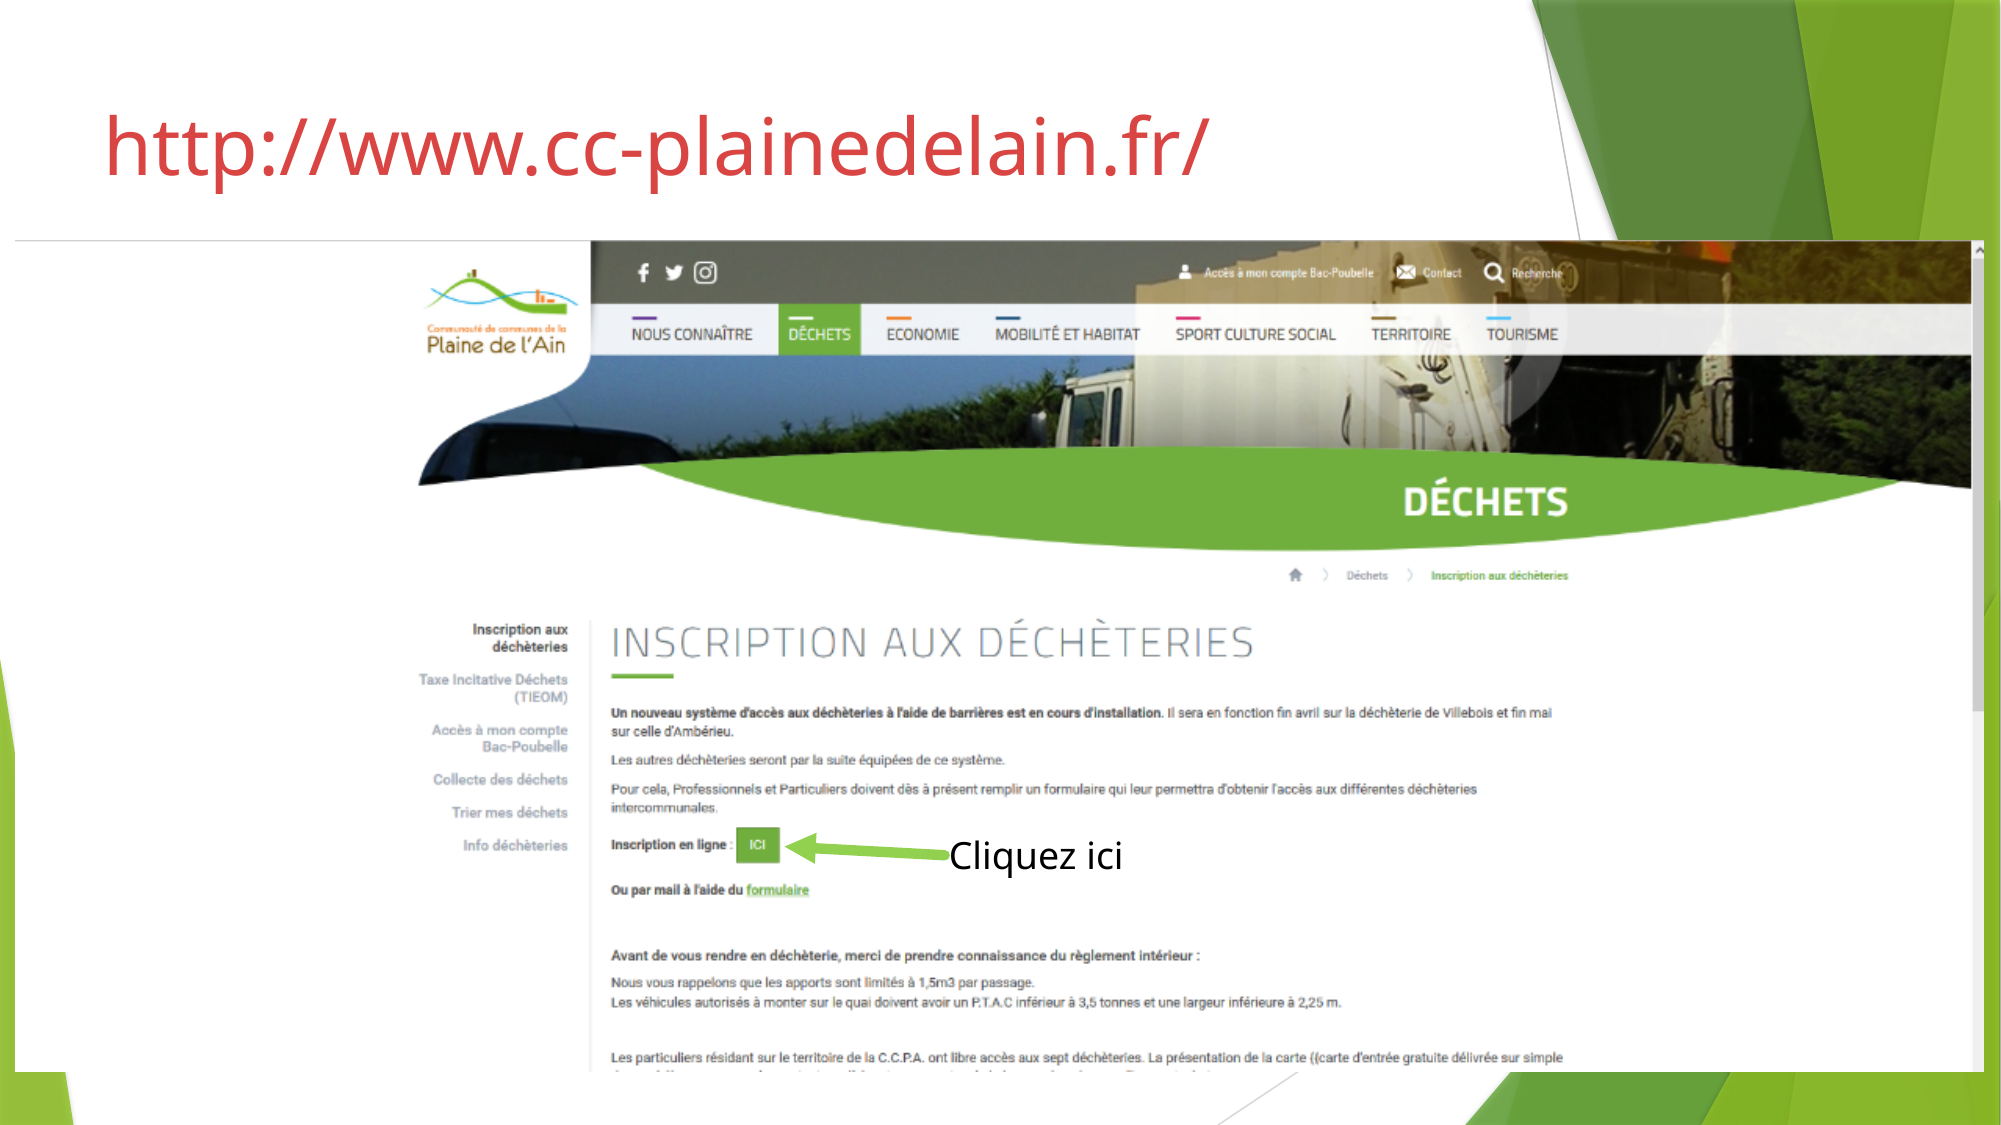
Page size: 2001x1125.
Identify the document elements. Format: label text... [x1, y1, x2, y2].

title http://www.cc-plainedelain.fr/ [88, 88, 1912, 200]
picture [15, 239, 1985, 1072]
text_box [784, 846, 946, 856]
